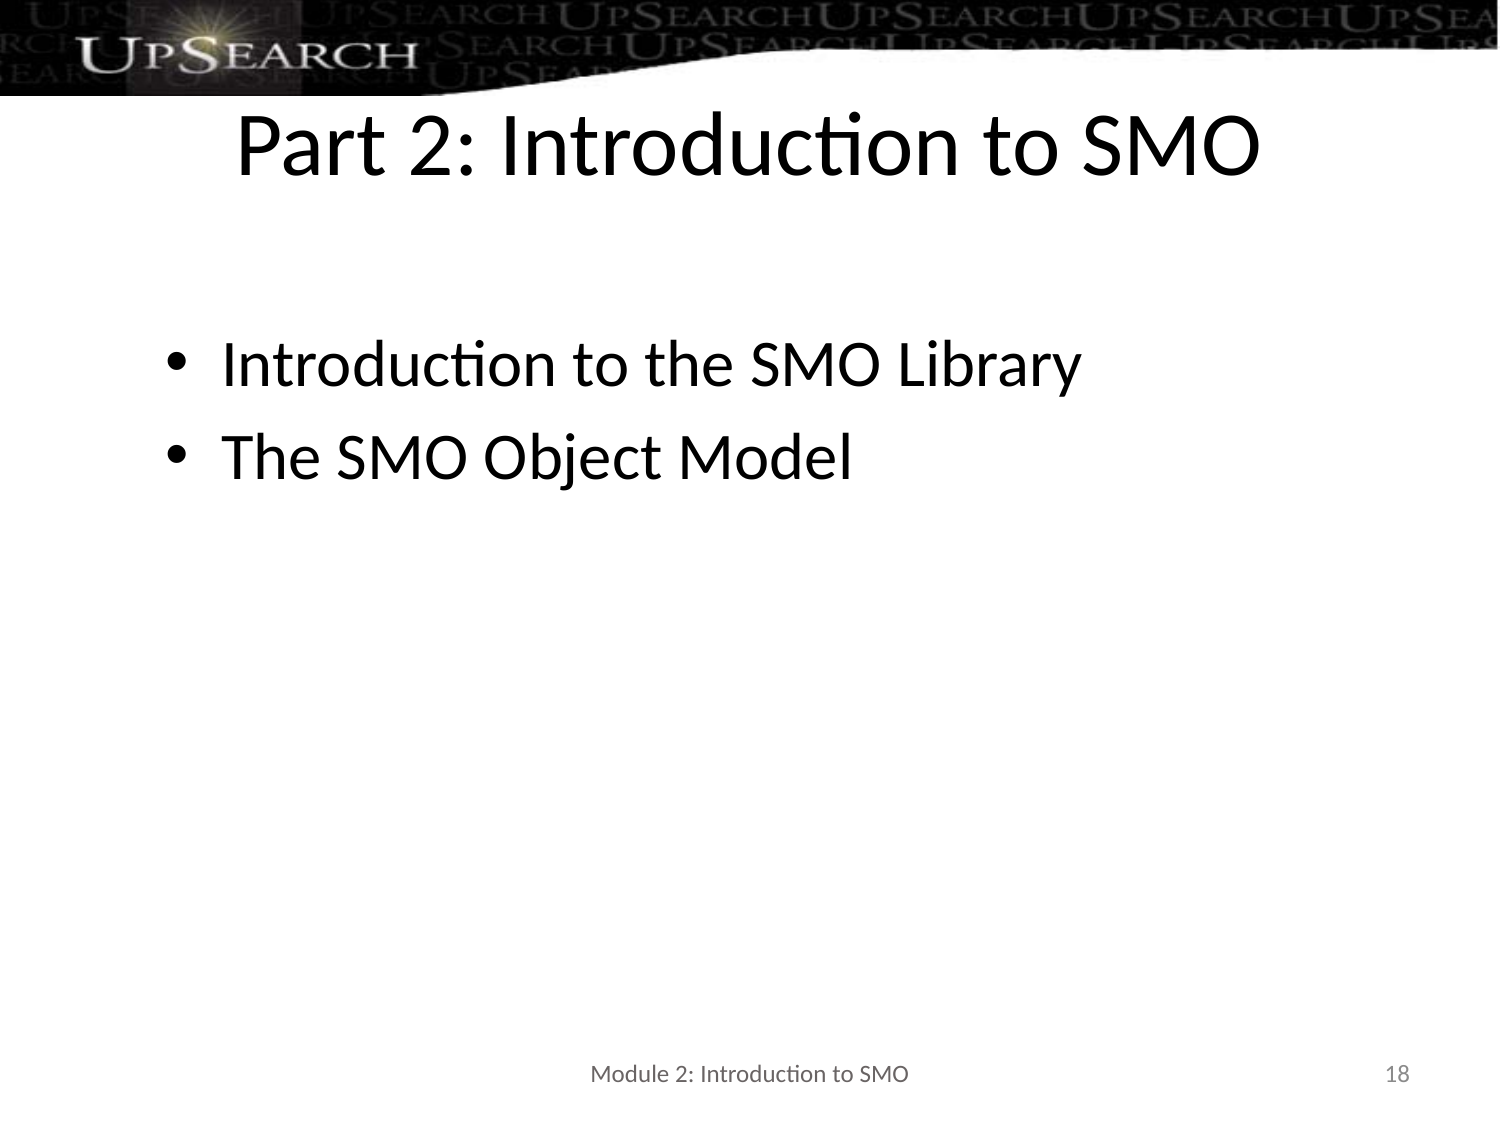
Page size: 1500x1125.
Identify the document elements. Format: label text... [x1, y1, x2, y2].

list Introduction to the SMO Library The SMO Object Model [150, 312, 1425, 988]
title Part 2: Introduction to SMO [75, 45, 1425, 233]
footer Module 2: Introduction to SMO [512, 1042, 988, 1103]
slide_number 18 [1074, 1042, 1425, 1103]
picture [0, 0, 1500, 96]
